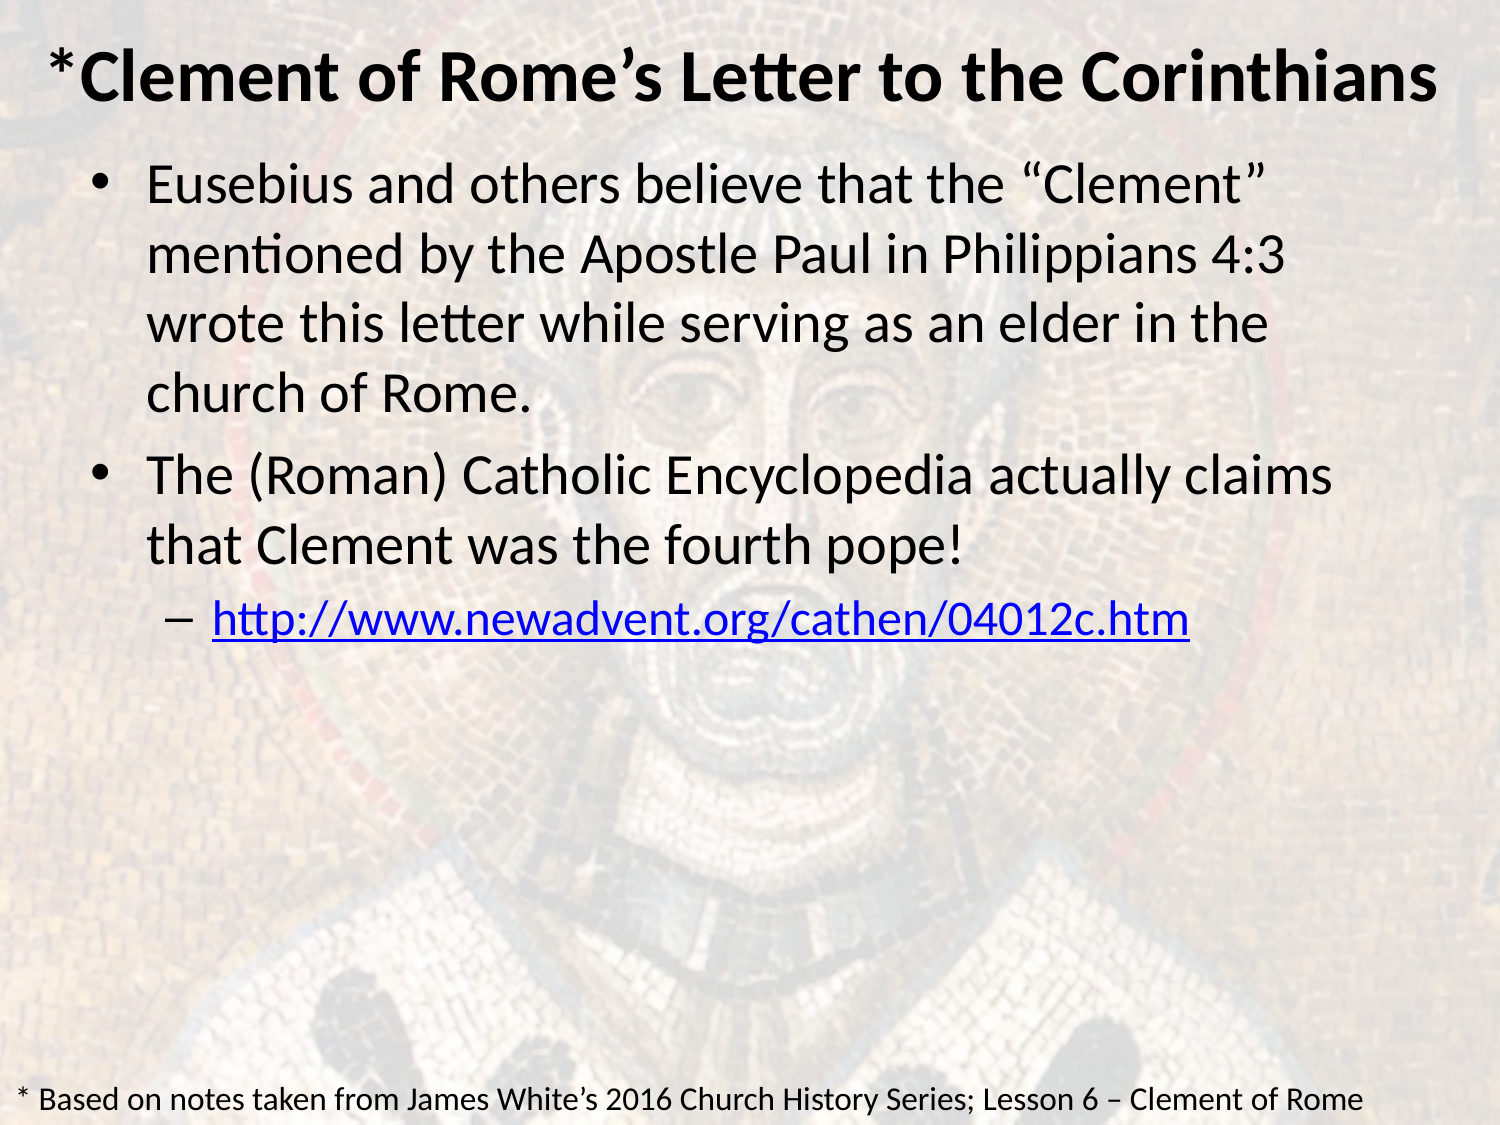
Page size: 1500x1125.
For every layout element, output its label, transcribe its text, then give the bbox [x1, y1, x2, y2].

title *Clement of Rome’s Letter to the Corinthians [0, 4, 1500, 138]
text_box * Based on notes taken from James White’s 2016 Church History Series; Lesson 6 – Clement of Rome [0, 1069, 1500, 1125]
list Eusebius and others believe that the “Clement” mentioned by the Apostle Paul in Philippians 4:3 wrote this letter while serving as an elder in the church of Rome. The (Roman) Catholic Encyclopedia actually claims that Clement was the fourth pope! http://www.newadvent.org/cathen/04012c.htm [75, 137, 1425, 1063]
